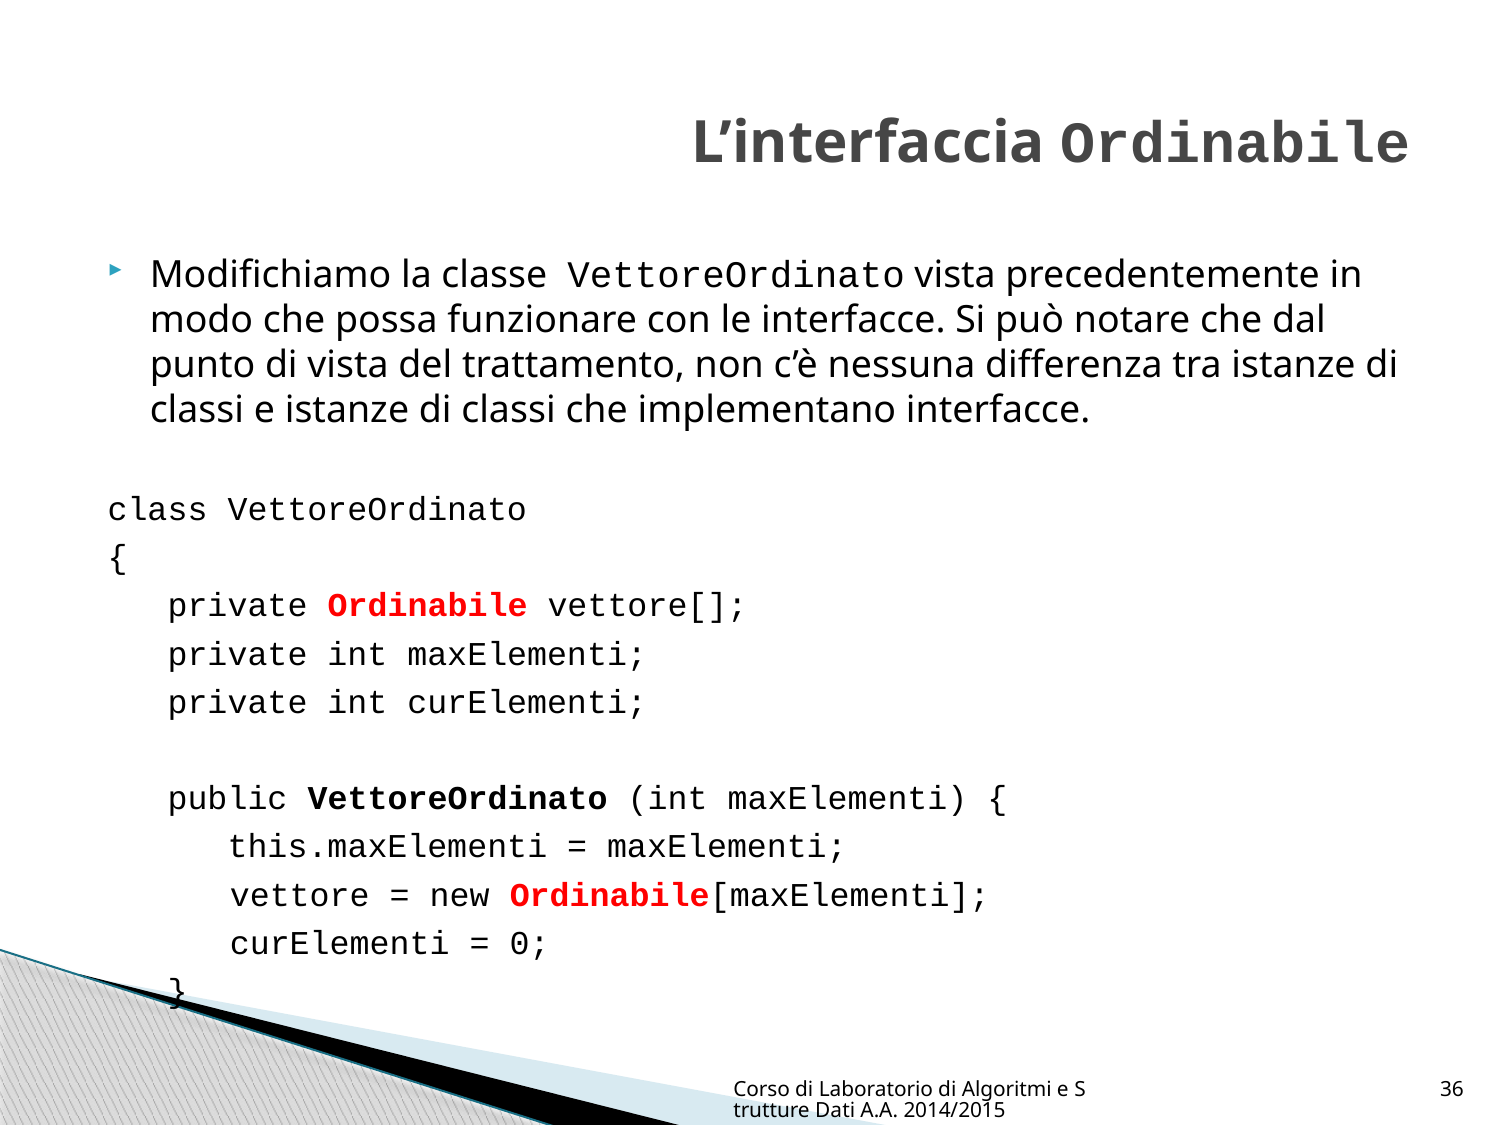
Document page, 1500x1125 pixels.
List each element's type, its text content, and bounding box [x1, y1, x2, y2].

slide_number 36 [1418, 1051, 1479, 1112]
title L’interfaccia Ordinabile [75, 45, 1425, 233]
footer Corso di Laboratorio di Algoritmi e Strutture Dati A.A. 2014/2015 [718, 1051, 1105, 1112]
list Modifichiamo la classe VettoreOrdinato vista precedentemente in modo che possa funzionare con le interfacce. Si può notare che dal punto di vista del trattamento, non c’è nessuna differenza tra istanze di classi e istanze di classi che implementano interfacce. class VettoreOrdinato { private Ordinabile vettore[]; private int maxElementi; private int curElementi; public VettoreOrdinato (int maxElementi) { this.maxElementi = maxElementi; vettore = new Ordinabile[maxElementi]; curElementi = 0; } [75, 243, 1425, 986]
